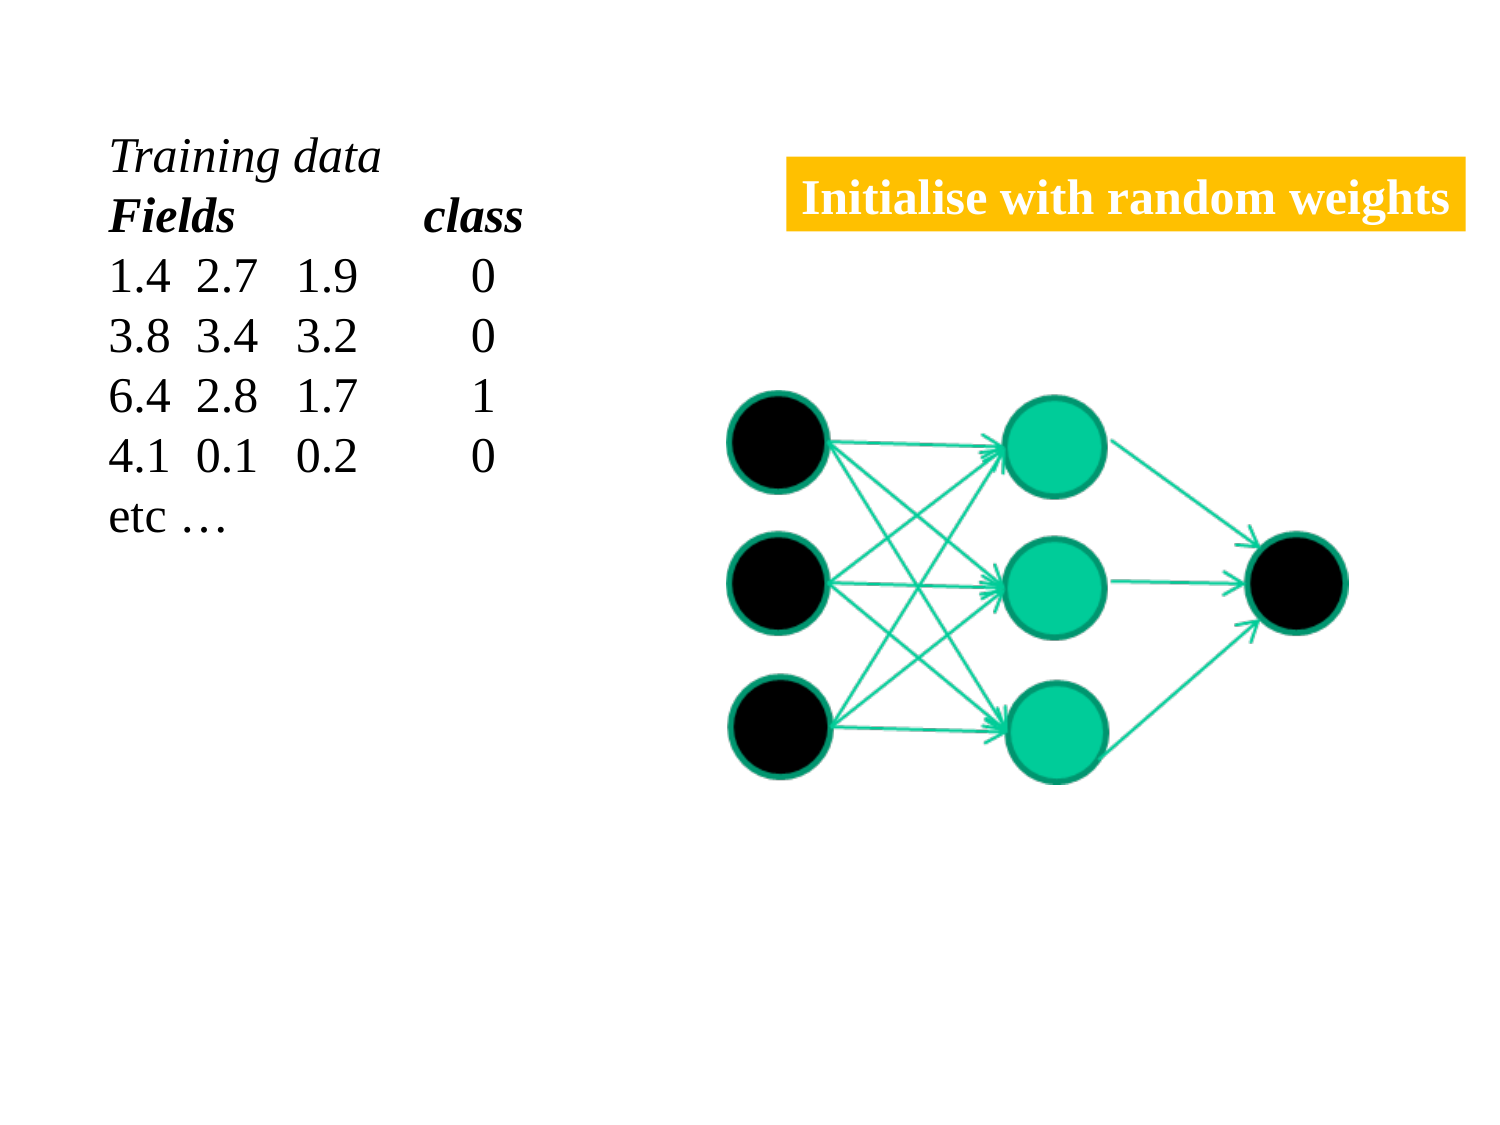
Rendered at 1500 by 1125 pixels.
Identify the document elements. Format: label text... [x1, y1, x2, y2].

text_box Initialise with random weights [786, 156, 1466, 232]
picture [726, 390, 1349, 786]
text_box Training data Fields class 1.4 2.7 1.9 0 3.8 3.4 3.2 0 6.4 2.8 1.7 1 4.1 0.1 0.2 0 etc … [93, 115, 539, 551]
